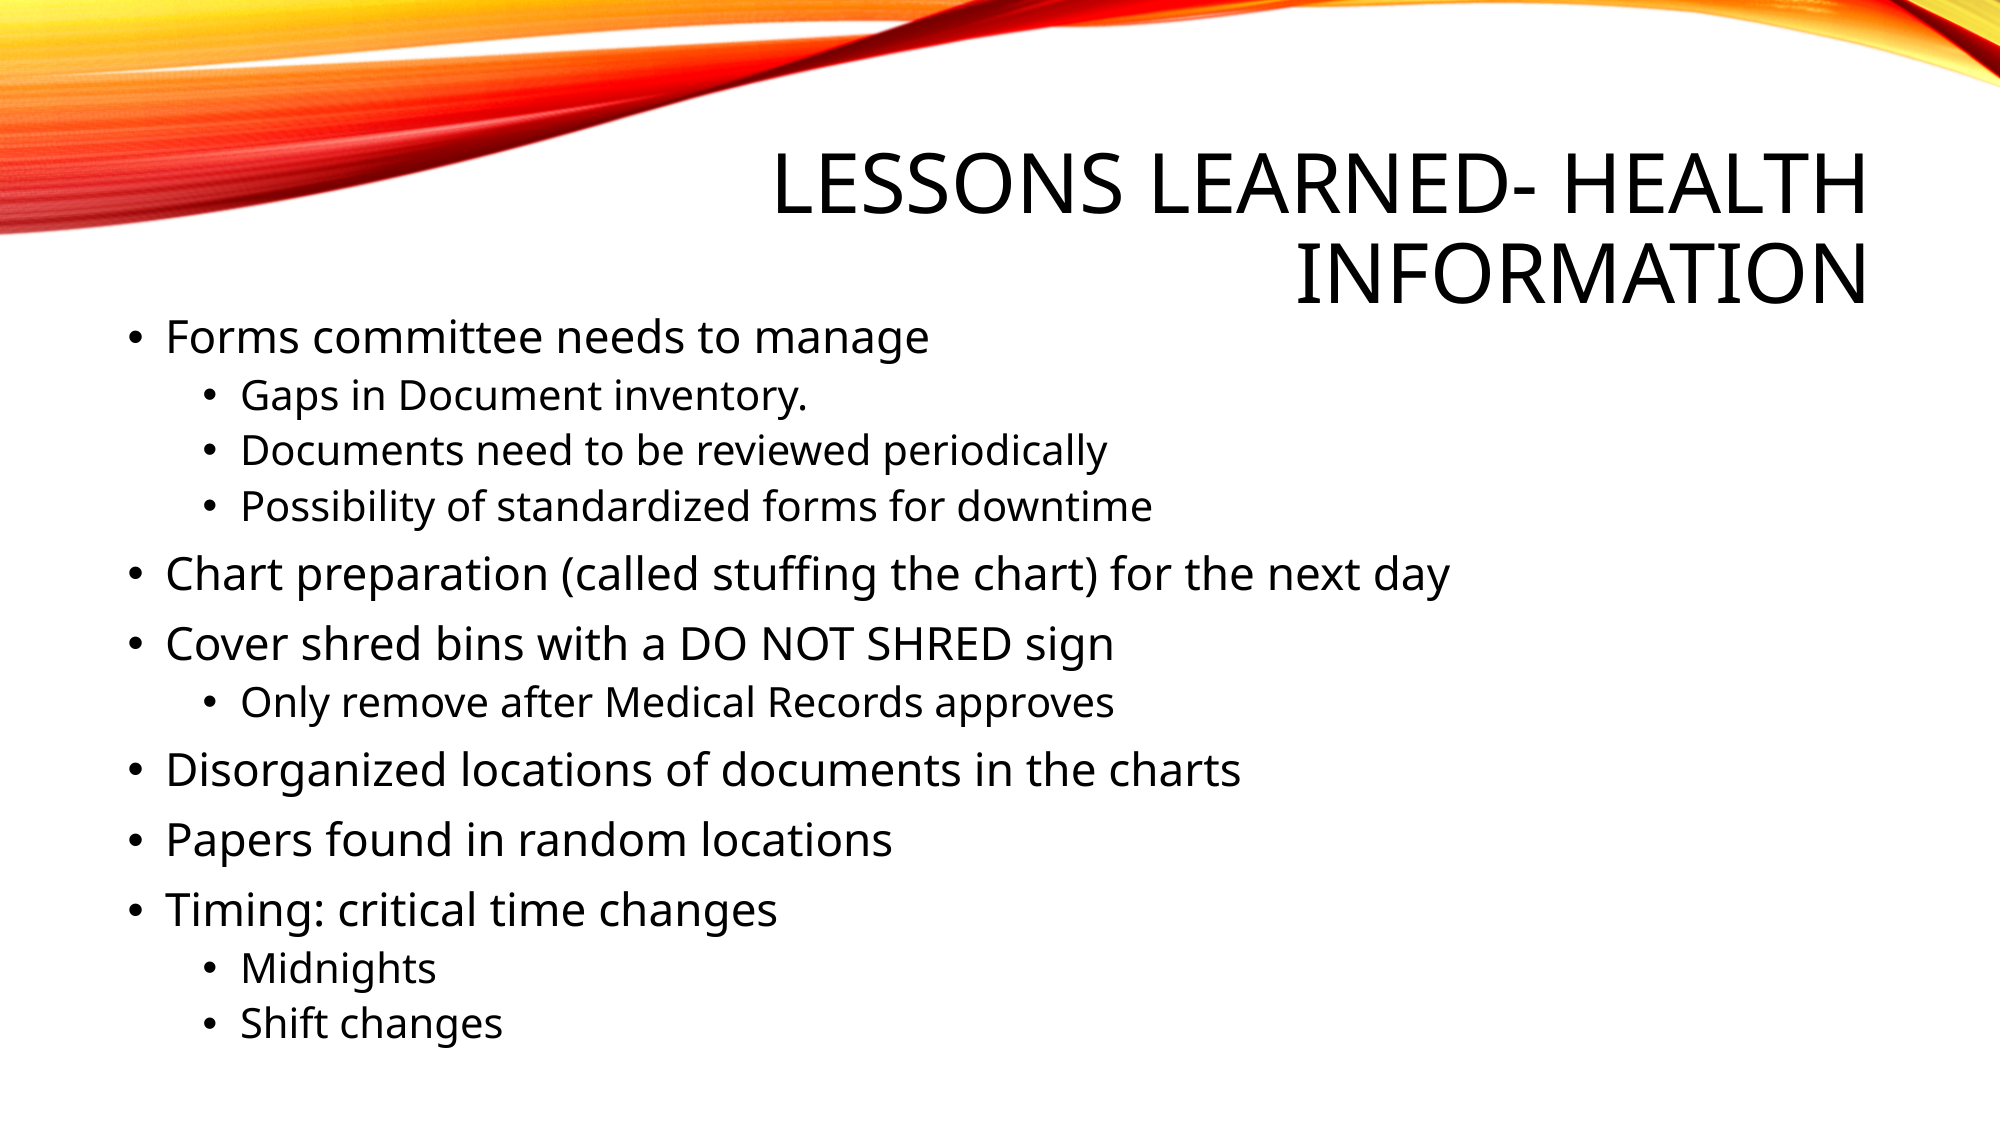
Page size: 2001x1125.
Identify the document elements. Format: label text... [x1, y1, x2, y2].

list Forms committee needs to manage Gaps in Document inventory. Documents need to be reviewed periodically Possibility of standardized forms for downtime Chart preparation (called stuffing the chart) for the next day Cover shred bins with a DO NOT SHRED sign Only remove after Medical Records approves Disorganized locations of documents in the charts Papers found in random locations Timing: critical time changes Midnights Shift changes [112, 230, 1888, 1067]
picture [0, 0, 2000, 237]
title lessons learned- Health Information [474, 125, 1888, 230]
